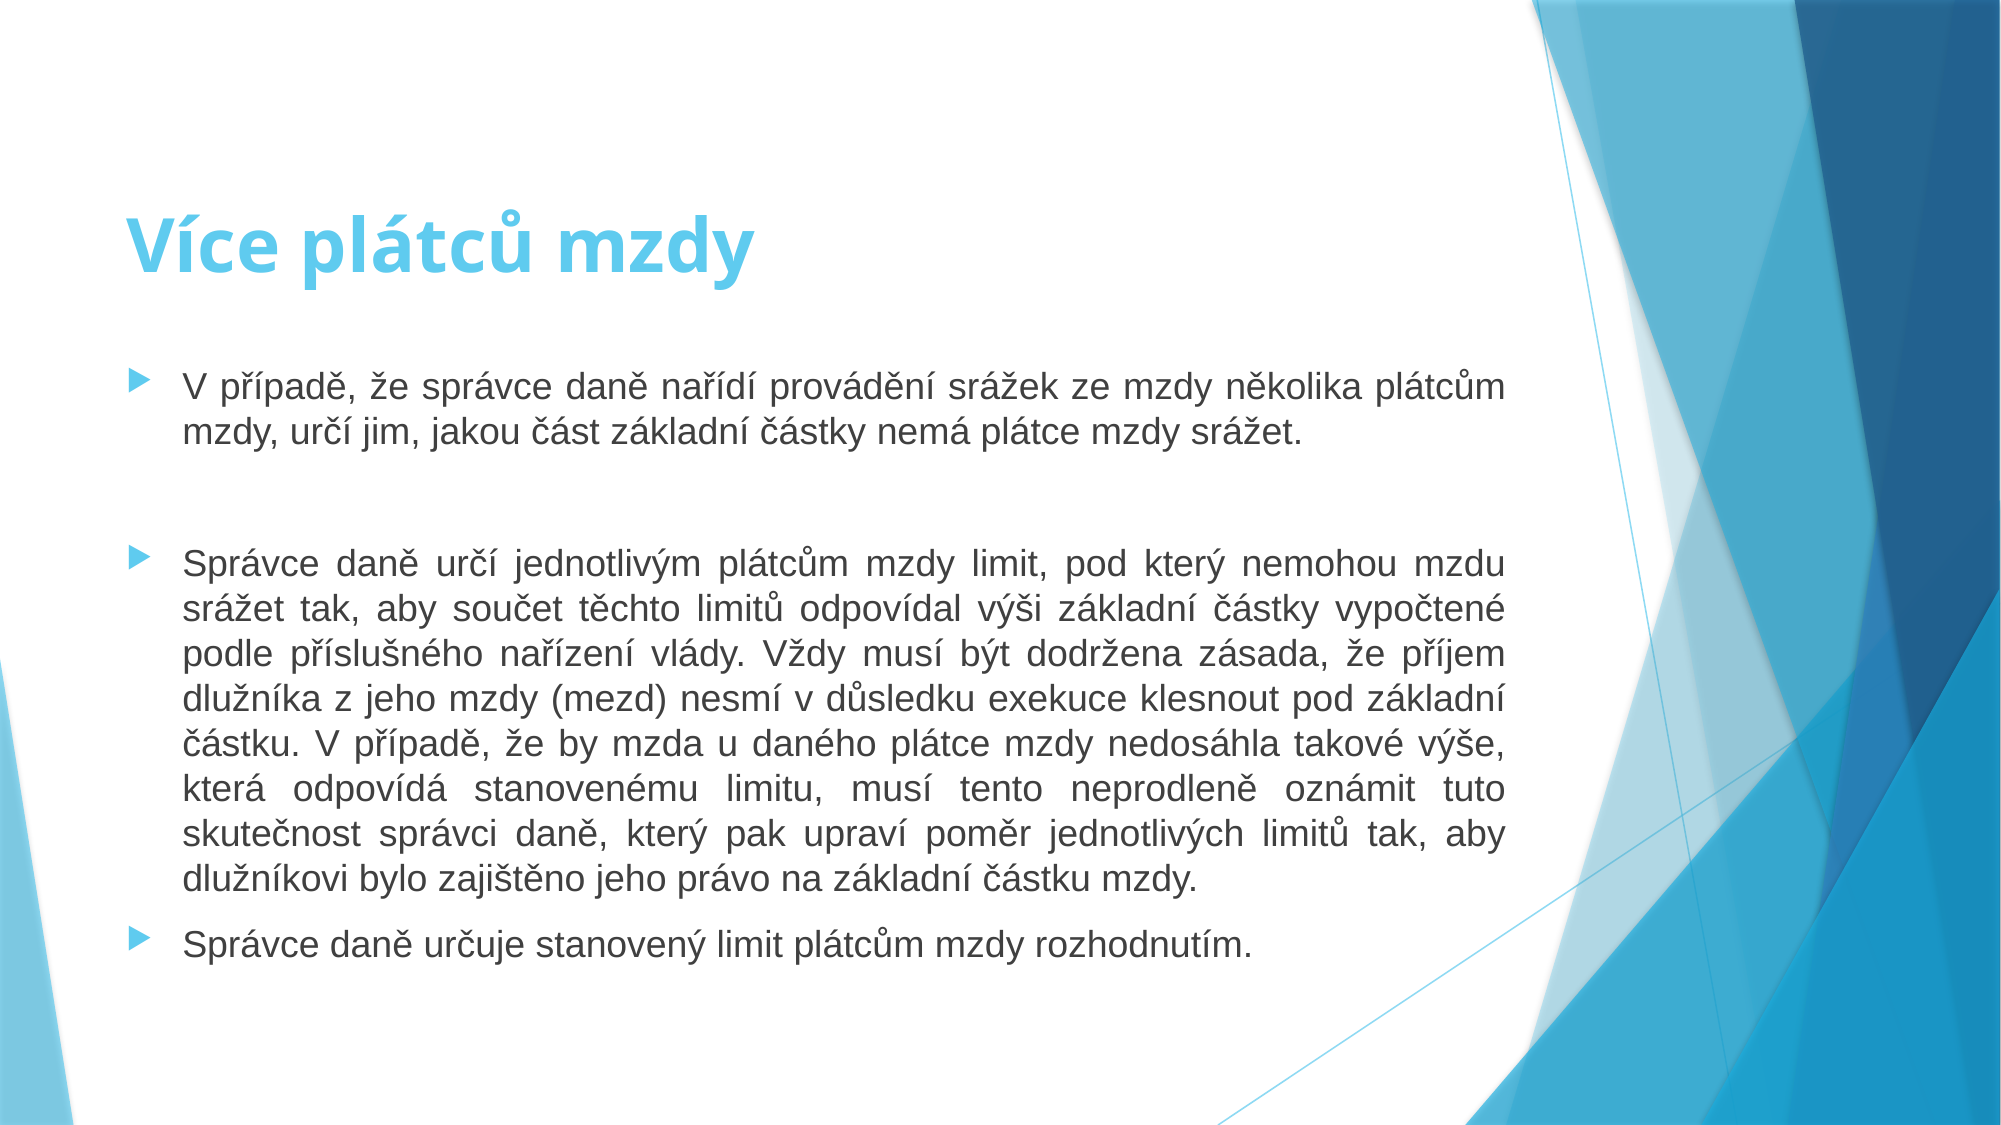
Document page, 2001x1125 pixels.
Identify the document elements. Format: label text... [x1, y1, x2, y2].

list V případě, že správce daně nařídí provádění srážek ze mzdy několika plátcům mzdy, určí jim, jakou část základní částky nemá plátce mzdy srážet. Správce daně určí jednotlivým plátcům mzdy limit, pod který nemohou mzdu srážet tak, aby součet těchto limitů odpovídal výši základní částky vypočtené podle příslušného nařízení vlády. Vždy musí být dodržena zásada, že příjem dlužníka z jeho mzdy (mezd) nesmí v důsledku exekuce klesnout pod základní částku. V případě, že by mzda u daného plátce mzdy nedosáhla takové výše, která odpovídá stanovenému limitu, musí tento neprodleně oznámit tuto skutečnost správci daně, který pak upraví poměr jednotlivých limitů tak, aby dlužníkovi bylo zajištěno jeho právo na základní částku mzdy. Správce daně určuje stanovený limit plátcům mzdy rozhodnutím. [111, 354, 1522, 992]
title Více plátců mzdy [111, 99, 1522, 317]
